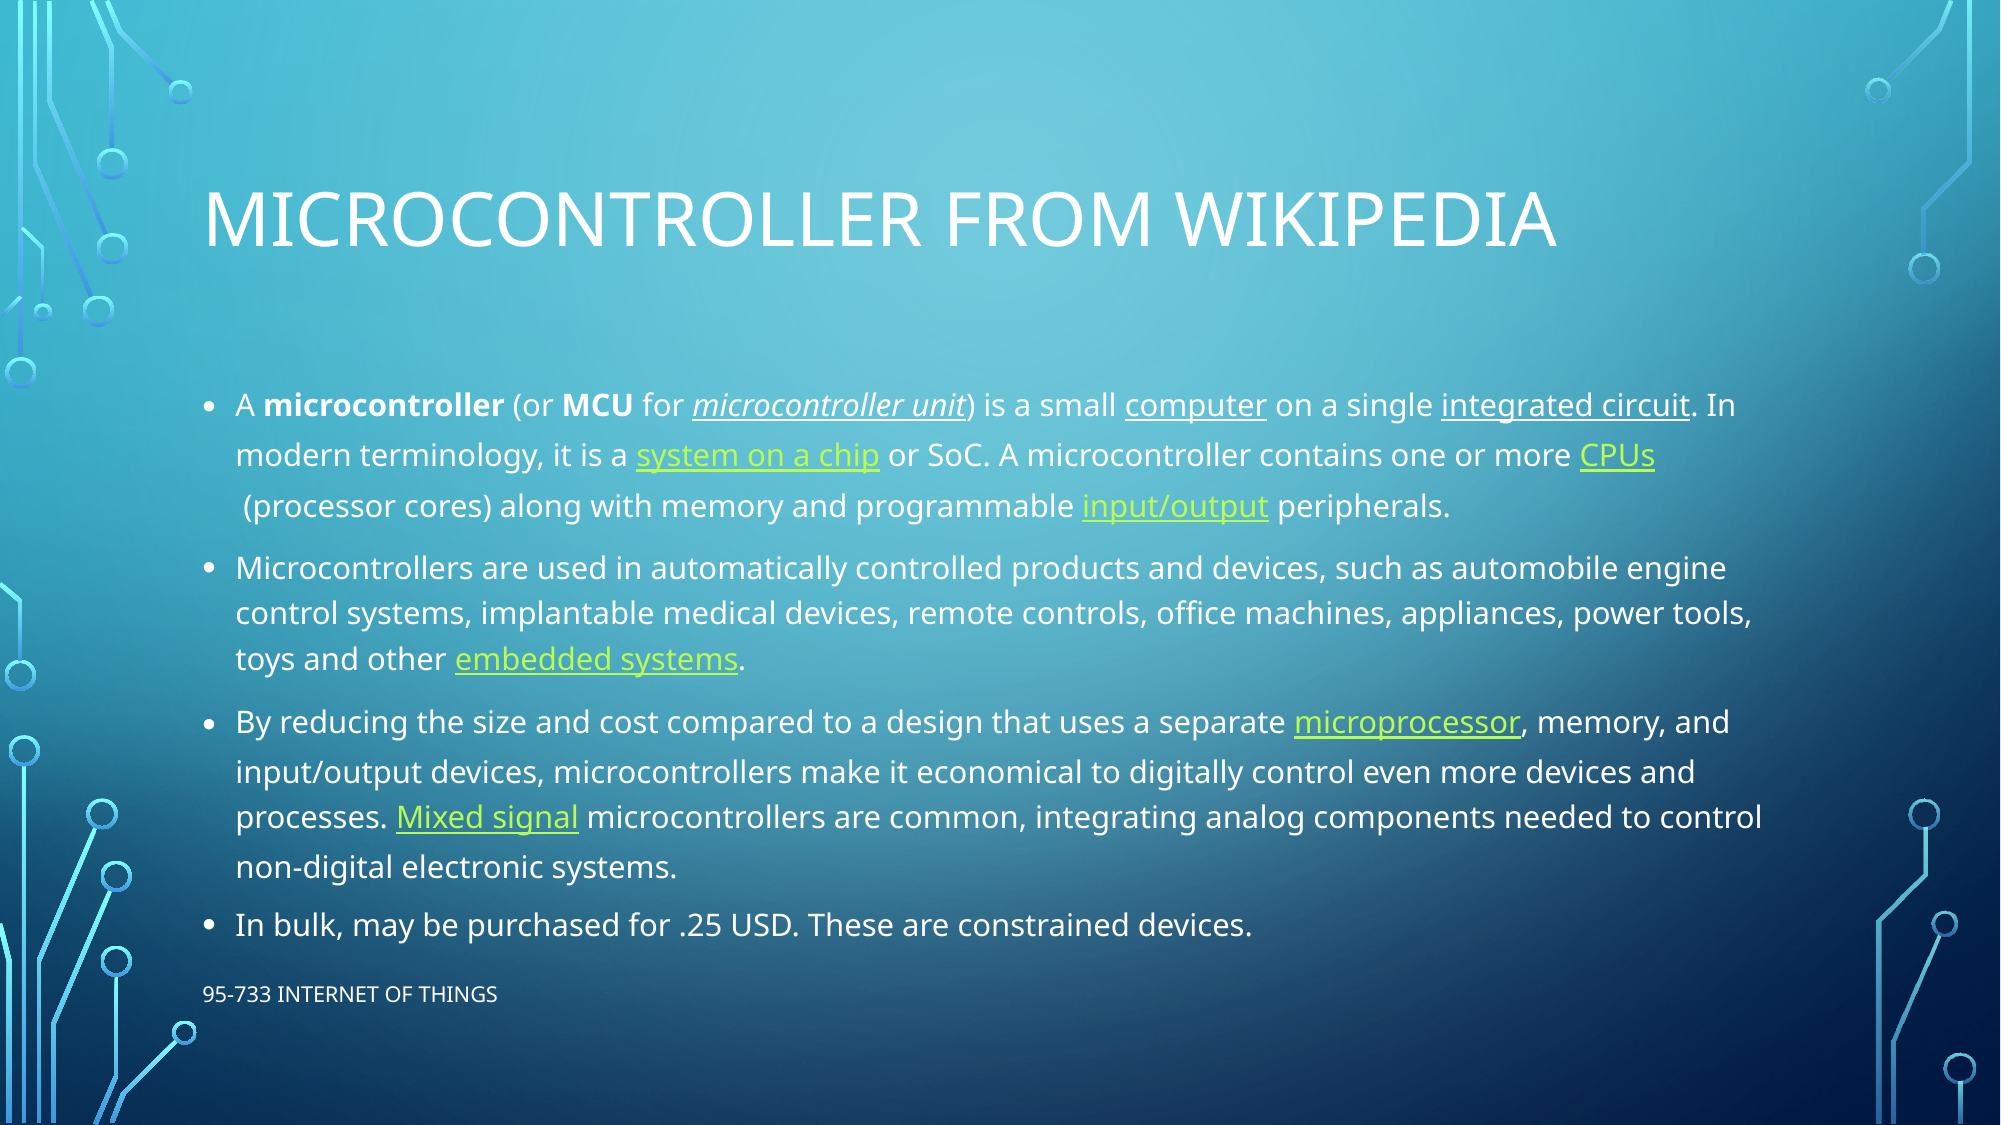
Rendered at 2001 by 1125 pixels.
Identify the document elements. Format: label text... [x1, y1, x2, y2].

list A microcontroller (or MCU for microcontroller unit) is a small computer on a single integrated circuit. In modern terminology, it is a system on a chip or SoC. A microcontroller contains one or more CPUs (processor cores) along with memory and programmable input/output peripherals. Microcontrollers are used in automatically controlled products and devices, such as automobile engine control systems, implantable medical devices, remote controls, office machines, appliances, power tools, toys and other embedded systems. By reducing the size and cost compared to a design that uses a separate microprocessor, memory, and input/output devices, microcontrollers make it economical to digitally control even more devices and processes. Mixed signal microcontrollers are common, integrating analog components needed to control non-digital electronic systems. In bulk, may be purchased for .25 USD. These are constrained devices. [187, 369, 1813, 950]
title Microcontroller from Wikipedia [187, 101, 1813, 344]
footer 95-733 Internet of Things [187, 965, 1211, 1025]
